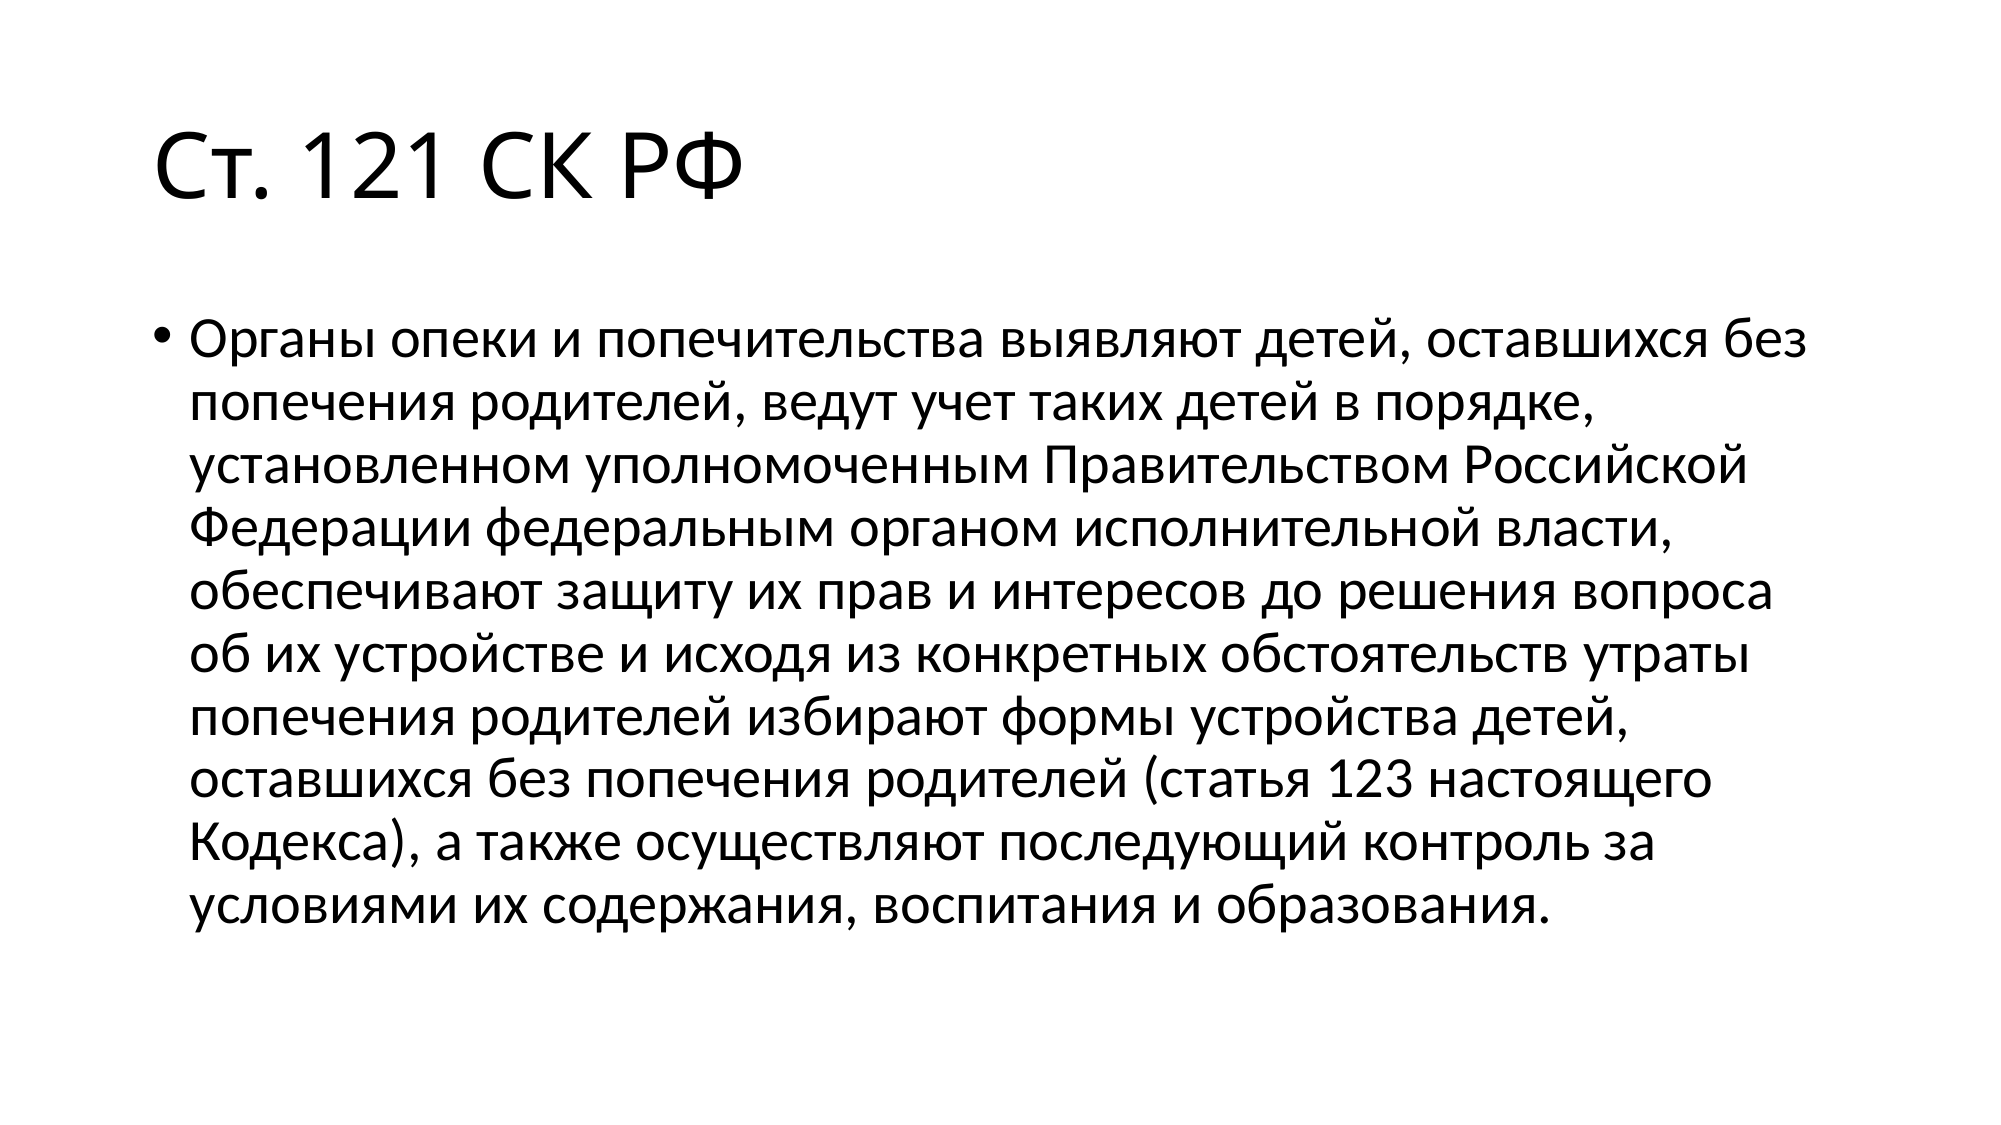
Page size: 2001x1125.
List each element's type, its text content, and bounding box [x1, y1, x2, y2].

list Органы опеки и попечительства выявляют детей, оставшихся без попечения родителей, ведут учет таких детей в порядке, установленном уполномоченным Правительством Российской Федерации федеральным органом исполнительной власти, обеспечивают защиту их прав и интересов до решения вопроса об их устройстве и исходя из конкретных обстоятельств утраты попечения родителей избирают формы устройства детей, оставшихся без попечения родителей (статья 123 настоящего Кодекса), а также осуществляют последующий контроль за условиями их содержания, воспитания и образования. [137, 299, 1863, 1014]
title Ст. 121 СК РФ [137, 59, 1863, 278]
